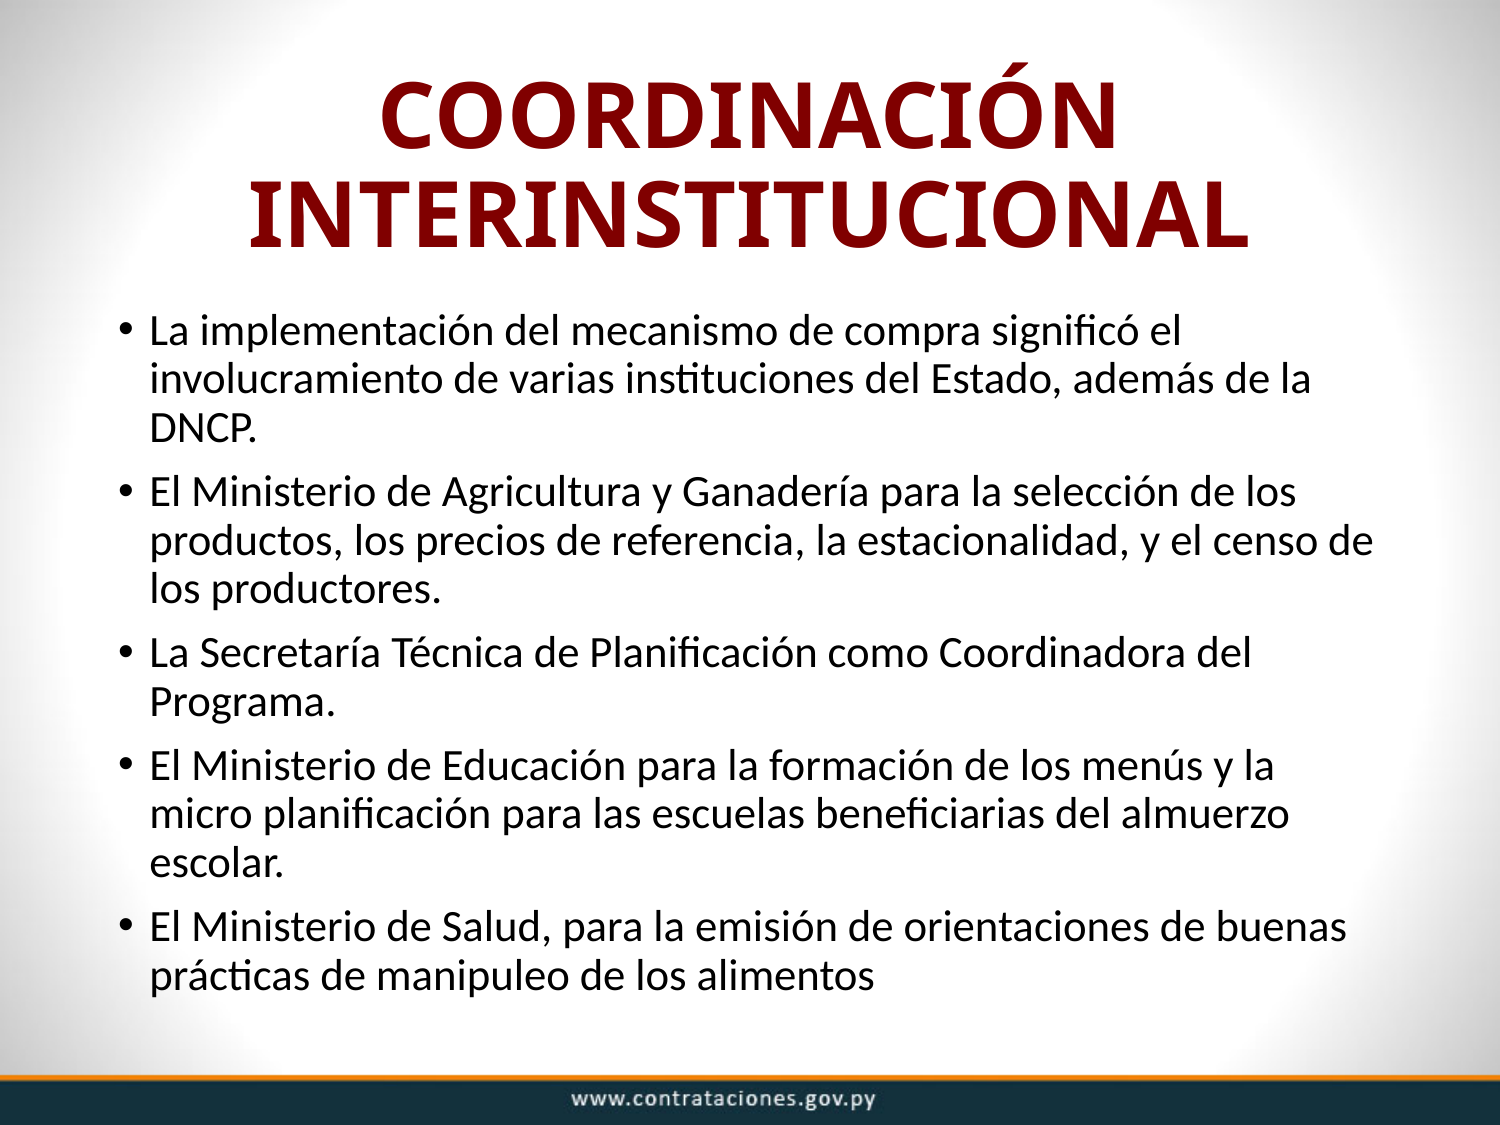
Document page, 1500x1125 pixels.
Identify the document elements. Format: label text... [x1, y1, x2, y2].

picture [0, 0, 1500, 1125]
title COORDINACIÓN INTERINSTITUCIONAL [102, 59, 1398, 278]
list La implementación del mecanismo de compra significó el involucramiento de varias instituciones del Estado, además de la DNCP. El Ministerio de Agricultura y Ganadería para la selección de los productos, los precios de referencia, la estacionalidad, y el censo de los productores. La Secretaría Técnica de Planificación como Coordinadora del Programa. El Ministerio de Educación para la formación de los menús y la micro planificación para las escuelas beneficiarias del almuerzo escolar. El Ministerio de Salud, para la emisión de orientaciones de buenas prácticas de manipuleo de los alimentos [102, 299, 1398, 1014]
